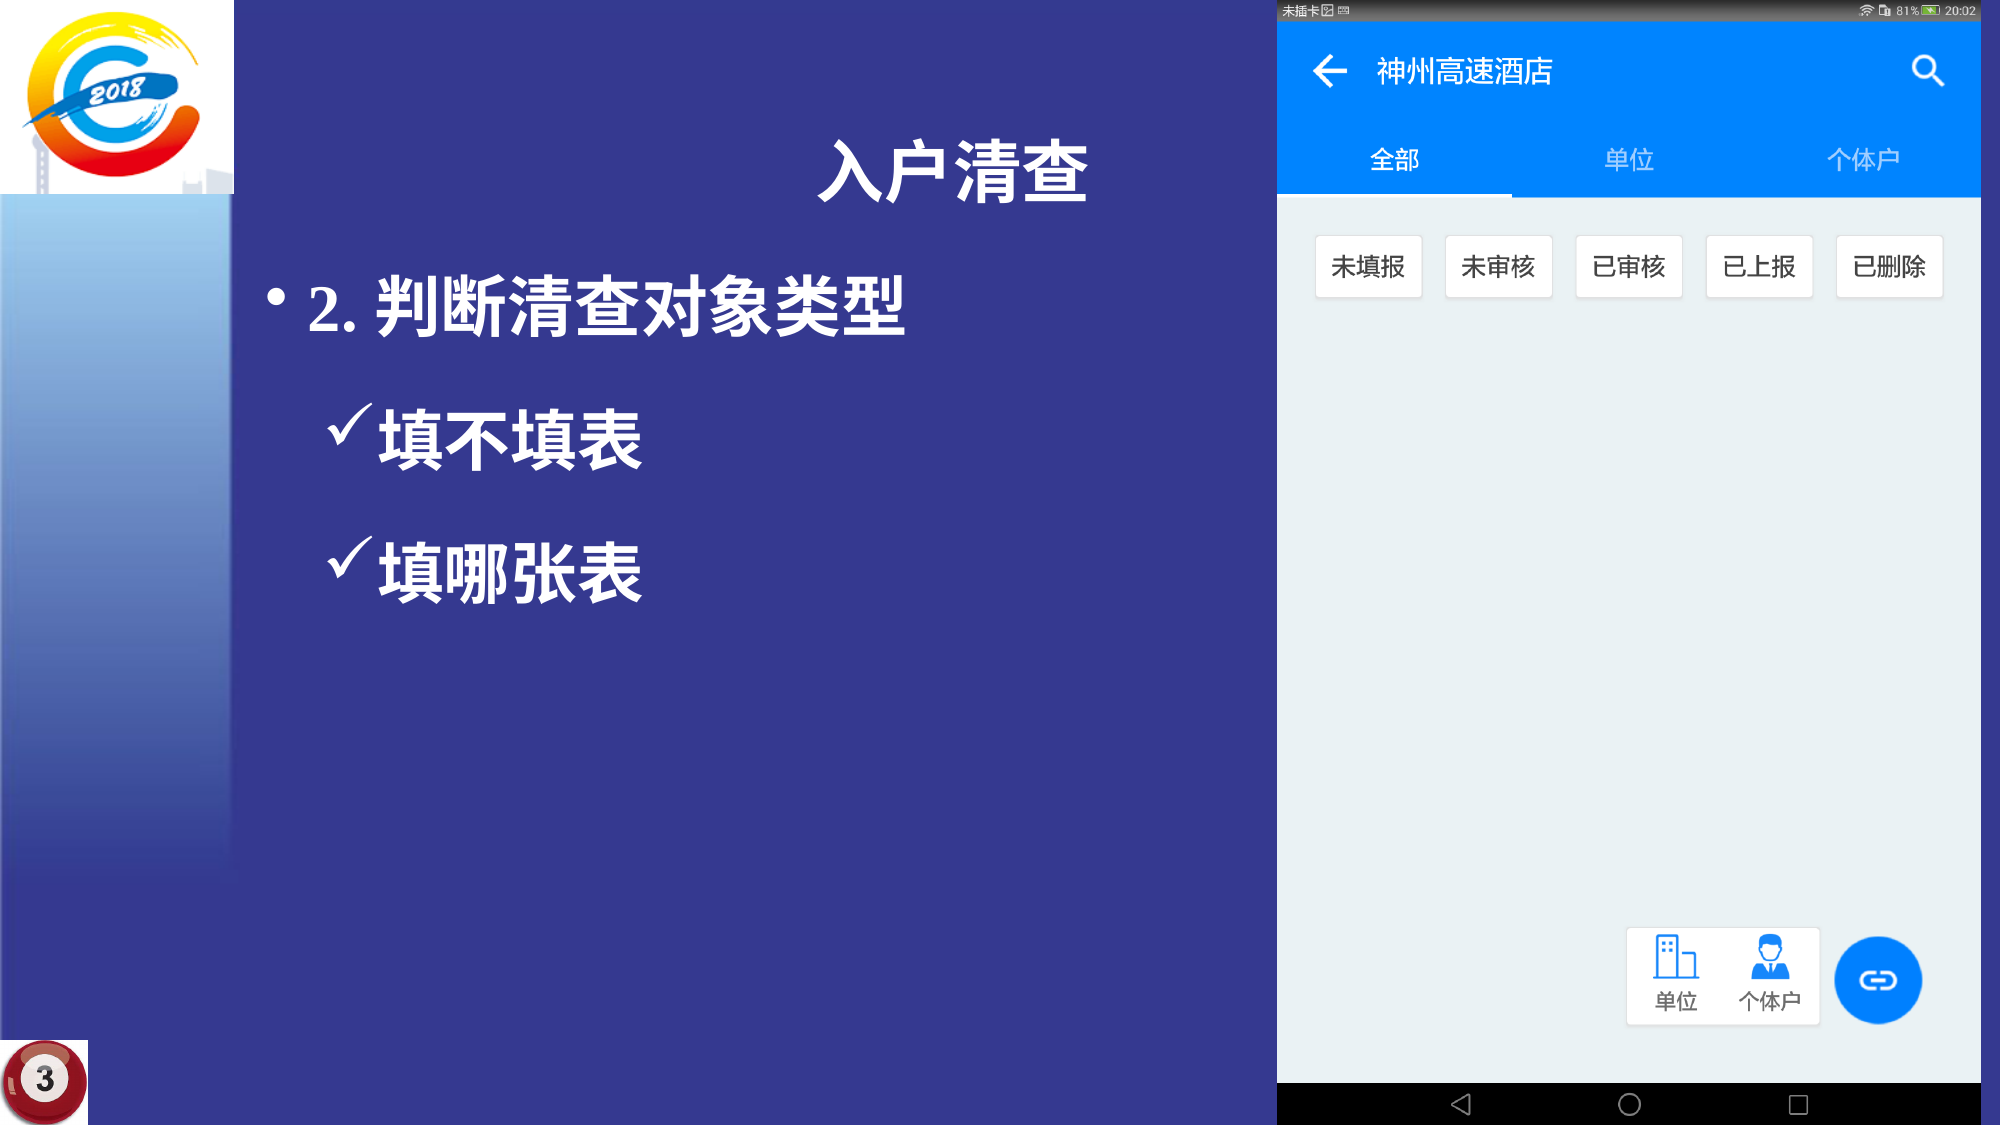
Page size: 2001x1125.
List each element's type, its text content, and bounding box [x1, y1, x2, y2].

picture [0, 0, 2000, 1125]
title 入户清查 [306, 61, 1271, 217]
list 2.判断清查对象类型 填不填表 填哪张表 [250, 217, 1271, 932]
